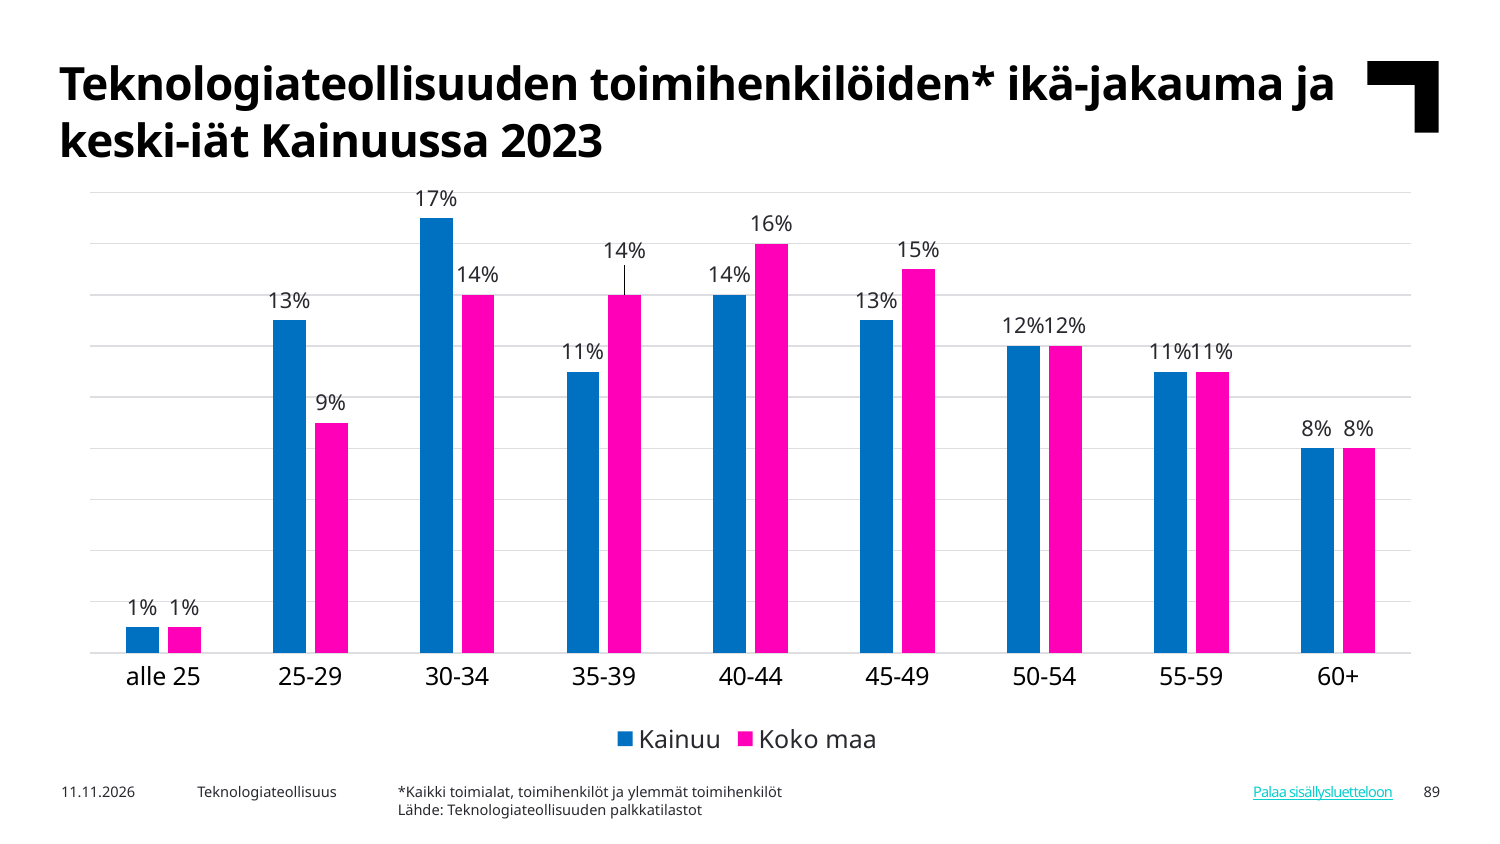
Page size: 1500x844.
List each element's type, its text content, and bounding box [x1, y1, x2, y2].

text_box Palaa sisällysluetteloon [1247, 777, 1431, 809]
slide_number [46, 775, 182, 803]
list Teknologiateollisuuden toimihenkilöiden* ikä-jakauma ja keski-iät Kainuussa 2023 [41, 46, 1439, 206]
list *Kaikki toimialat, toimihenkilöt ja ylemmät toimihenkilöt Lähde: Teknologiateollisuuden palkkatilastot [382, 775, 904, 824]
footer Teknologiateollisuus [182, 775, 382, 803]
chart [62, 180, 1440, 763]
slide_number 89 [1313, 775, 1456, 803]
